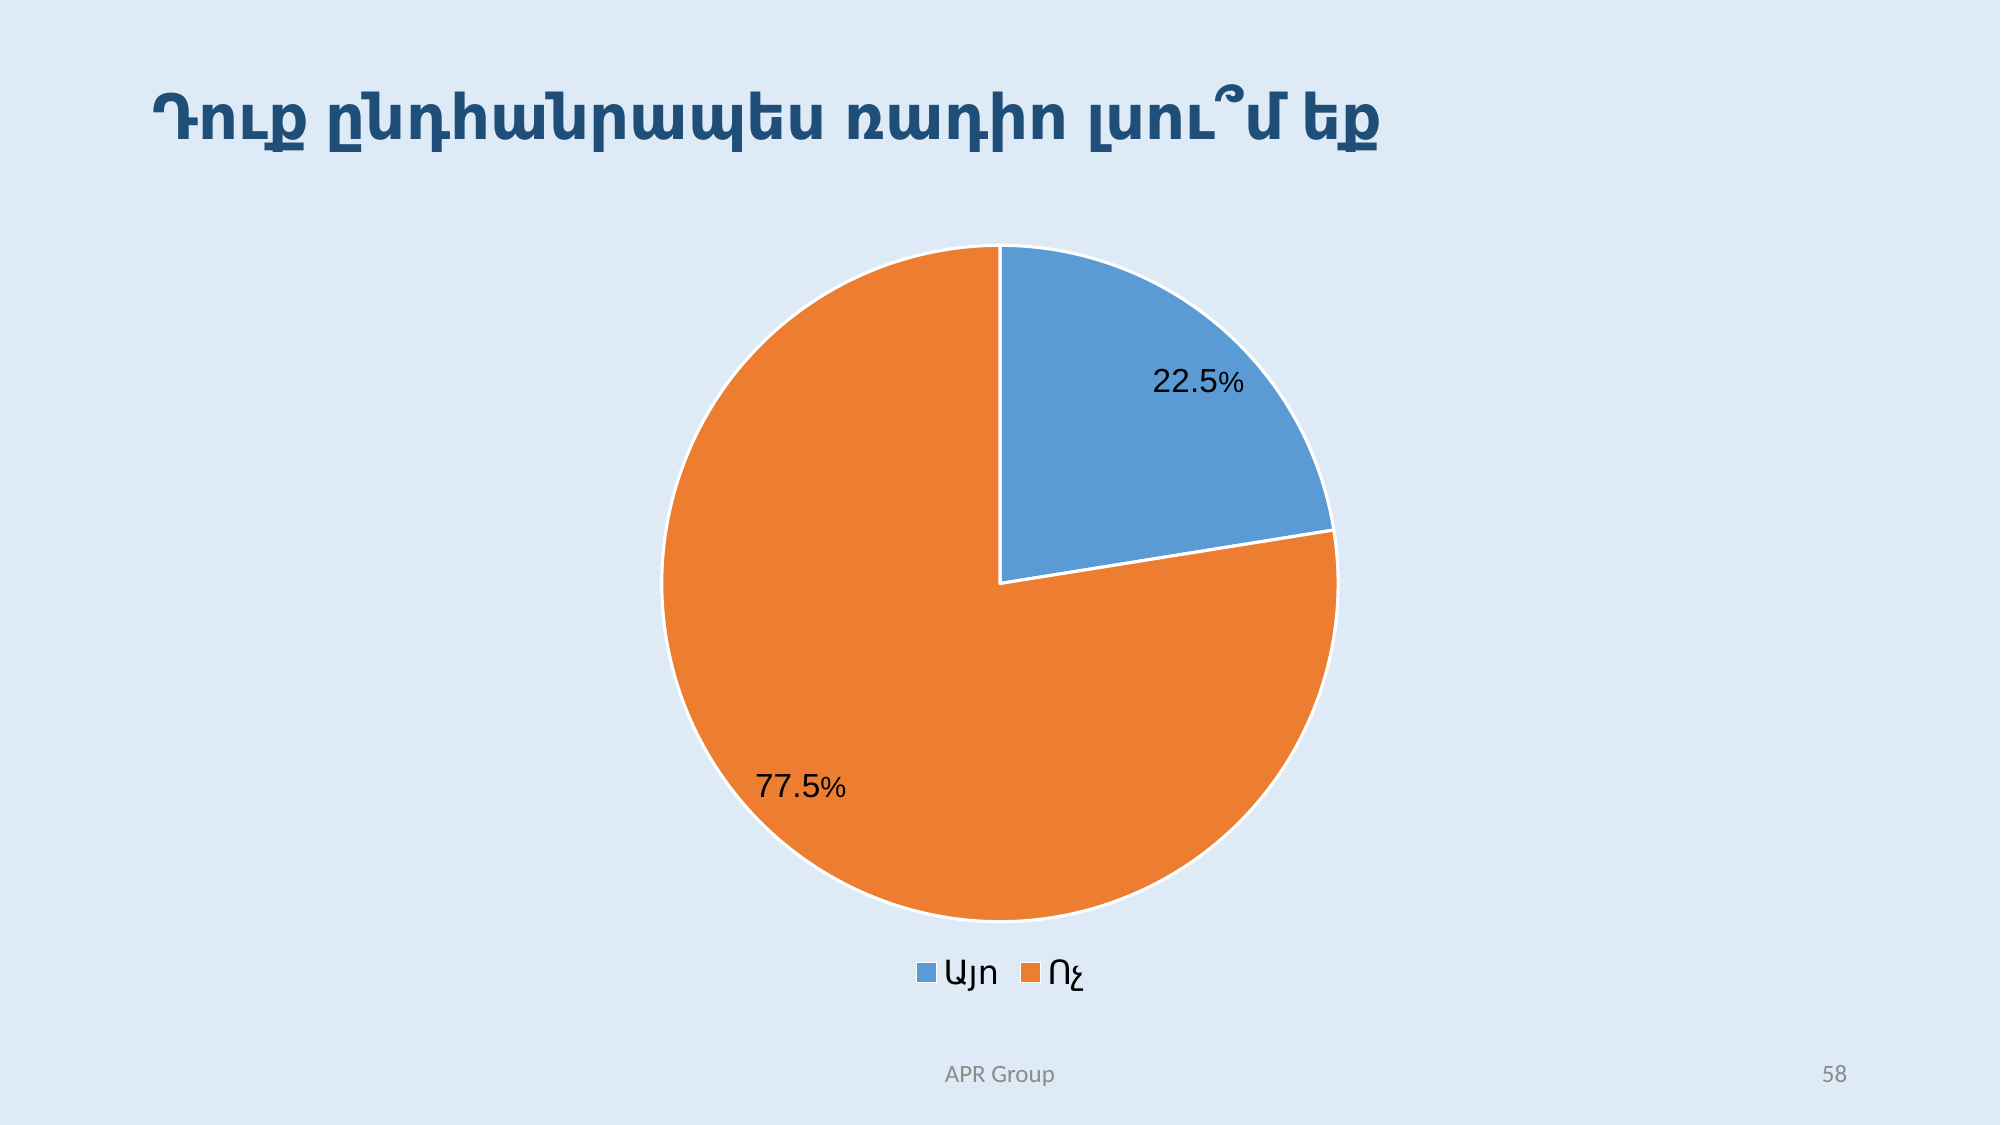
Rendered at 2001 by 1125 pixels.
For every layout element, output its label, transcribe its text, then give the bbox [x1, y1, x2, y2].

title Դուք ընդհանրապես ռադիո լսու՞մ եք [137, 59, 1863, 179]
footer APR Group [662, 1042, 1338, 1103]
chart [137, 229, 1863, 1014]
slide_number 58 [1412, 1042, 1863, 1103]
